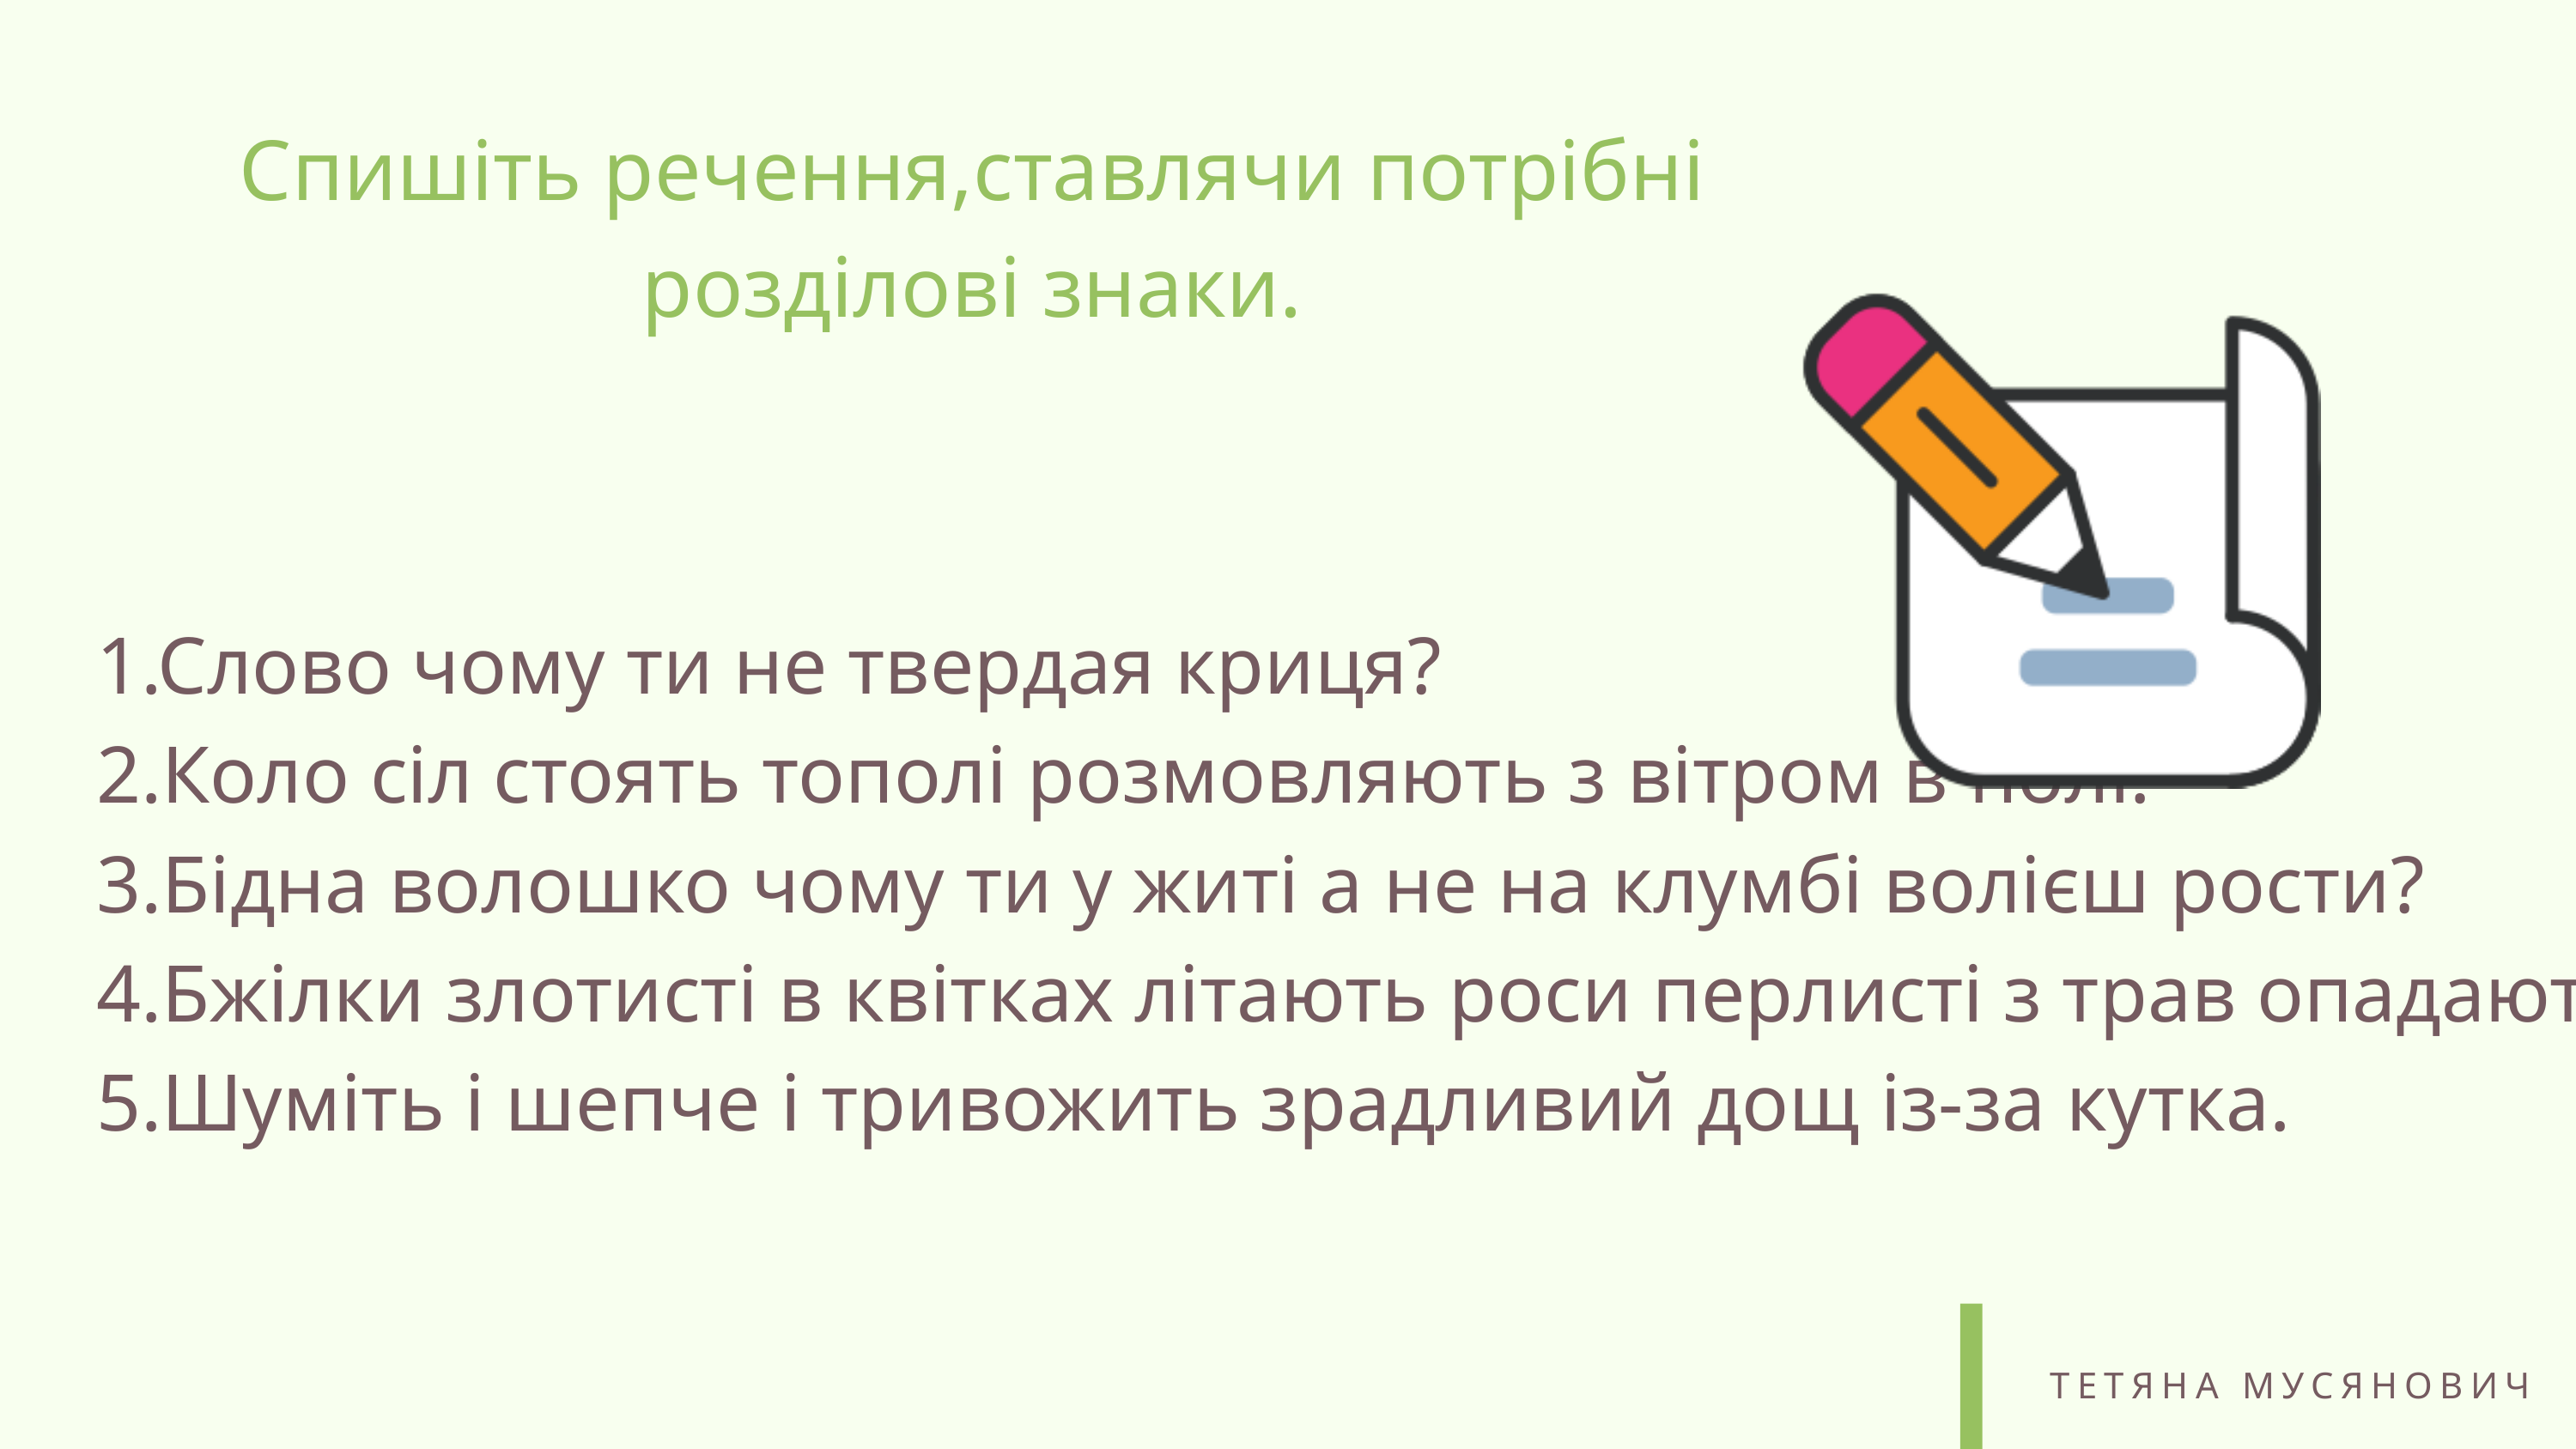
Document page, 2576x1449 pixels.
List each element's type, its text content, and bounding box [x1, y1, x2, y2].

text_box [1959, 1303, 2576, 1449]
text_box 1.Слово чому ти не твердая криця? 2.Коло сіл стоять тополі розмовляють з вітром в полі. 3.Бідна волошко чому ти у житі а не на клумбі волієш рости? 4.Бжілки злотисті в квітках літають роси перлисті з трав опадають. 5.Шуміть і шепче і тривожить зрадливий дощ із-за кутка. [96, 600, 2576, 1148]
text_box [1800, 290, 2321, 789]
text_box Спишіть речення,ставлячи потрібні розділові знаки. [40, 100, 1905, 334]
